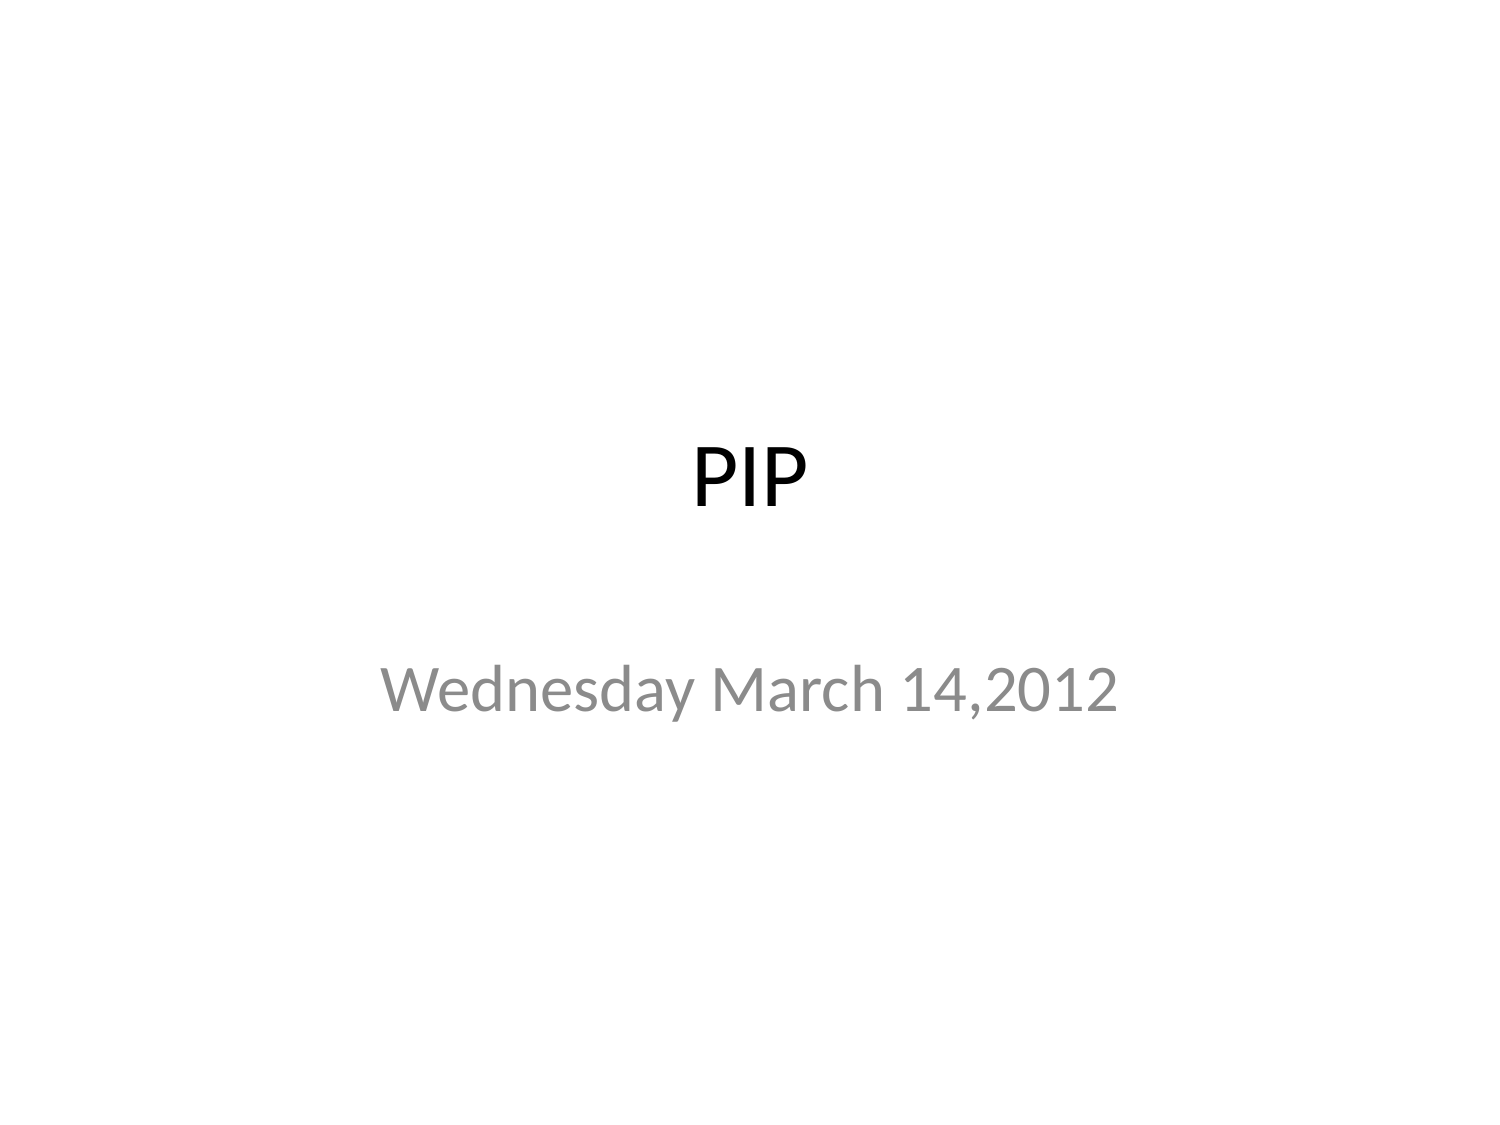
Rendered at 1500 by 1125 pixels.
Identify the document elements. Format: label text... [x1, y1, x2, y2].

title PIP [112, 349, 1388, 591]
subtitle Wednesday March 14,2012 [225, 637, 1275, 925]
